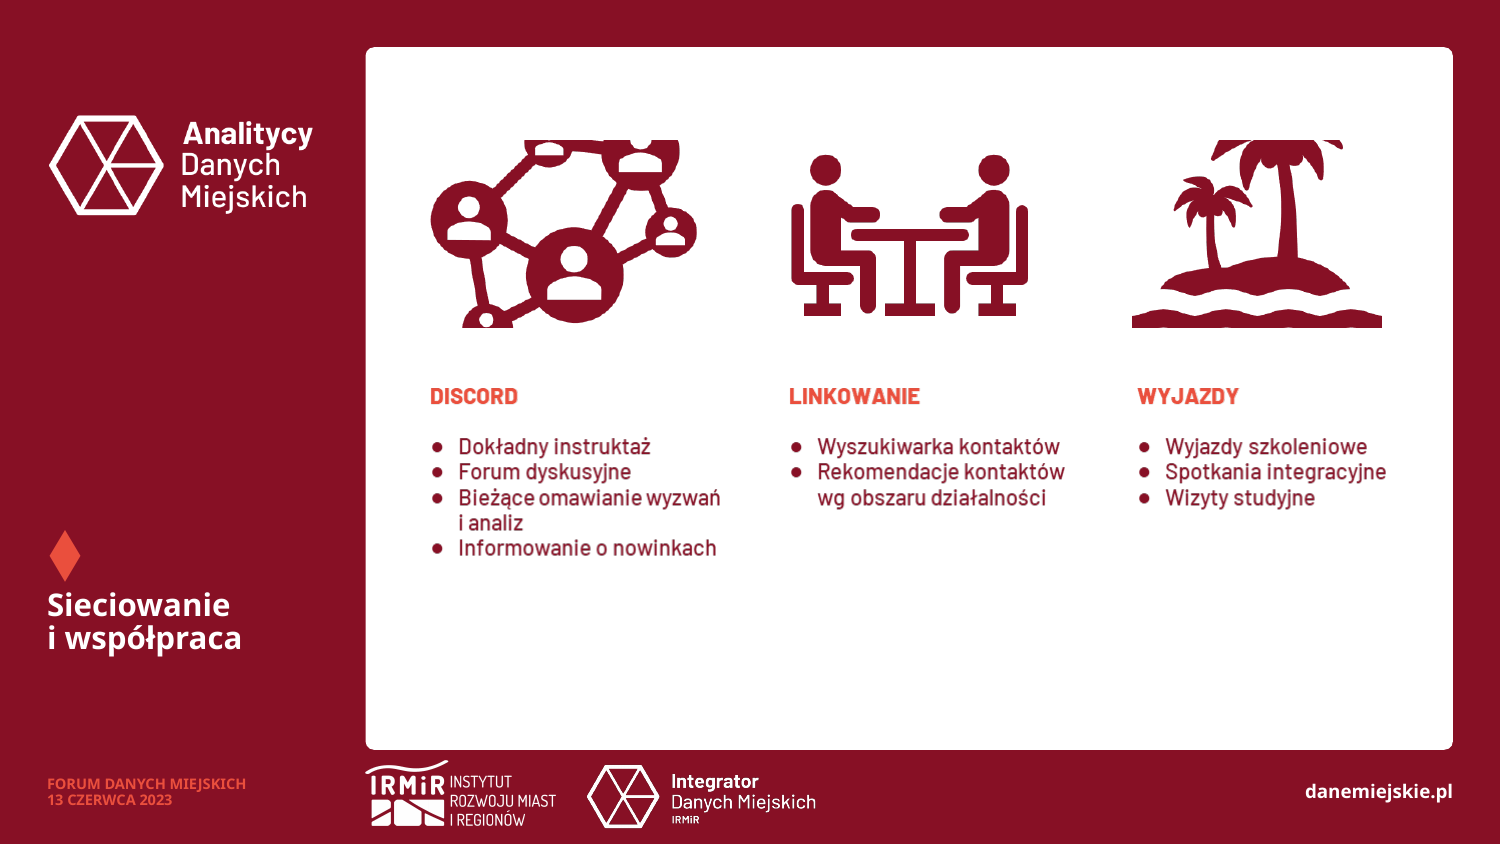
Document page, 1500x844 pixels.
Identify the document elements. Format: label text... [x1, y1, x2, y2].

title FORUM DANYCH MIEJSKICH 13 CZERWCA 2023 [47, 750, 366, 836]
picture [365, 732, 847, 844]
picture [759, 140, 1059, 329]
picture [1107, 140, 1407, 329]
picture [776, 375, 1089, 712]
picture [16, 0, 346, 329]
picture [412, 140, 711, 329]
picture [417, 375, 741, 712]
title ⧫ Sieciowanie i współpraca [47, 337, 346, 656]
title danemiejskie.pl [1106, 750, 1453, 836]
picture [1123, 375, 1436, 712]
